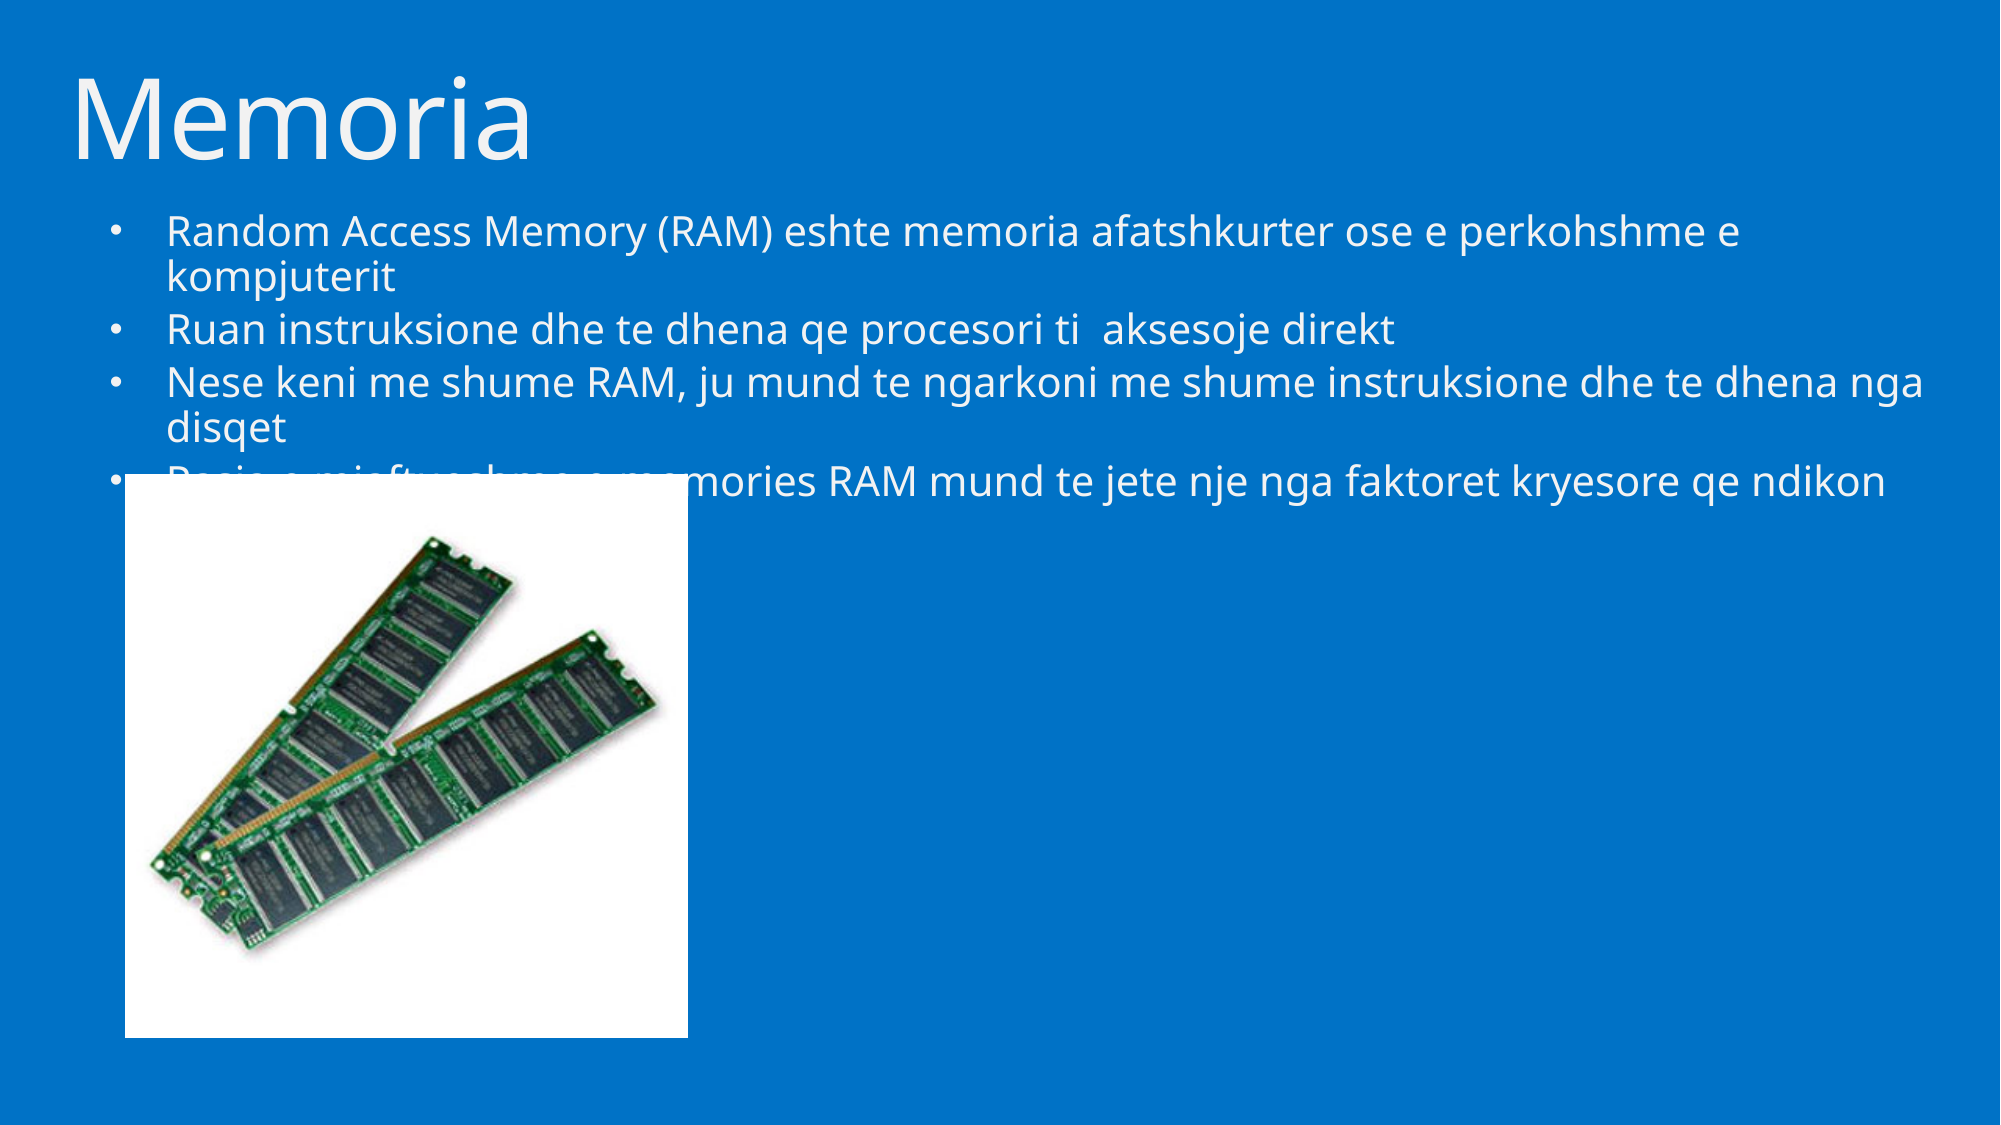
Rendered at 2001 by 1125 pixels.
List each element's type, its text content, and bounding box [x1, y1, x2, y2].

title Memoria [44, 47, 1957, 196]
picture [124, 474, 688, 1038]
list Random Access Memory (RAM) eshte memoria afatshkurter ose e perkohshme e kompjuterit Ruan instruksione dhe te dhena qe procesori ti aksesoje direkt Nese keni me shume RAM, ju mund te ngarkoni me shume instruksione dhe te dhena nga disqet Pasja e mjaftueshme e memories RAM mund te jete nje nga faktoret kryesore qe ndikon ne performancen tuaj. [44, 196, 1956, 483]
